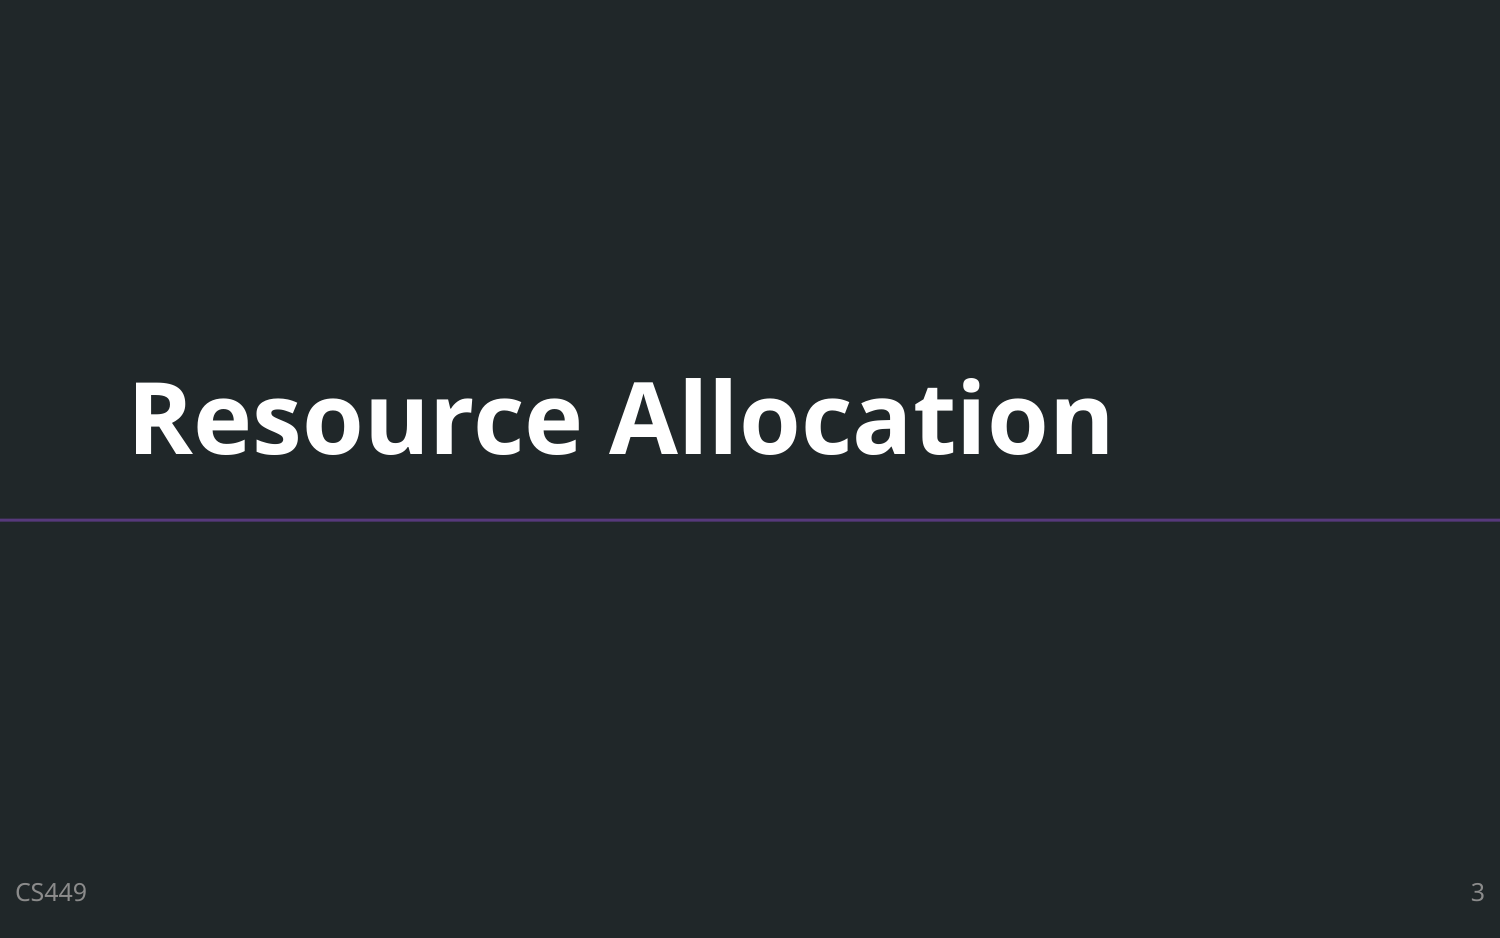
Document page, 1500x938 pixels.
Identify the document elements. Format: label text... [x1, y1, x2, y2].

footer CS449 [0, 868, 200, 919]
title Resource Allocation [112, 281, 1388, 483]
slide_number 3 [1387, 868, 1500, 919]
